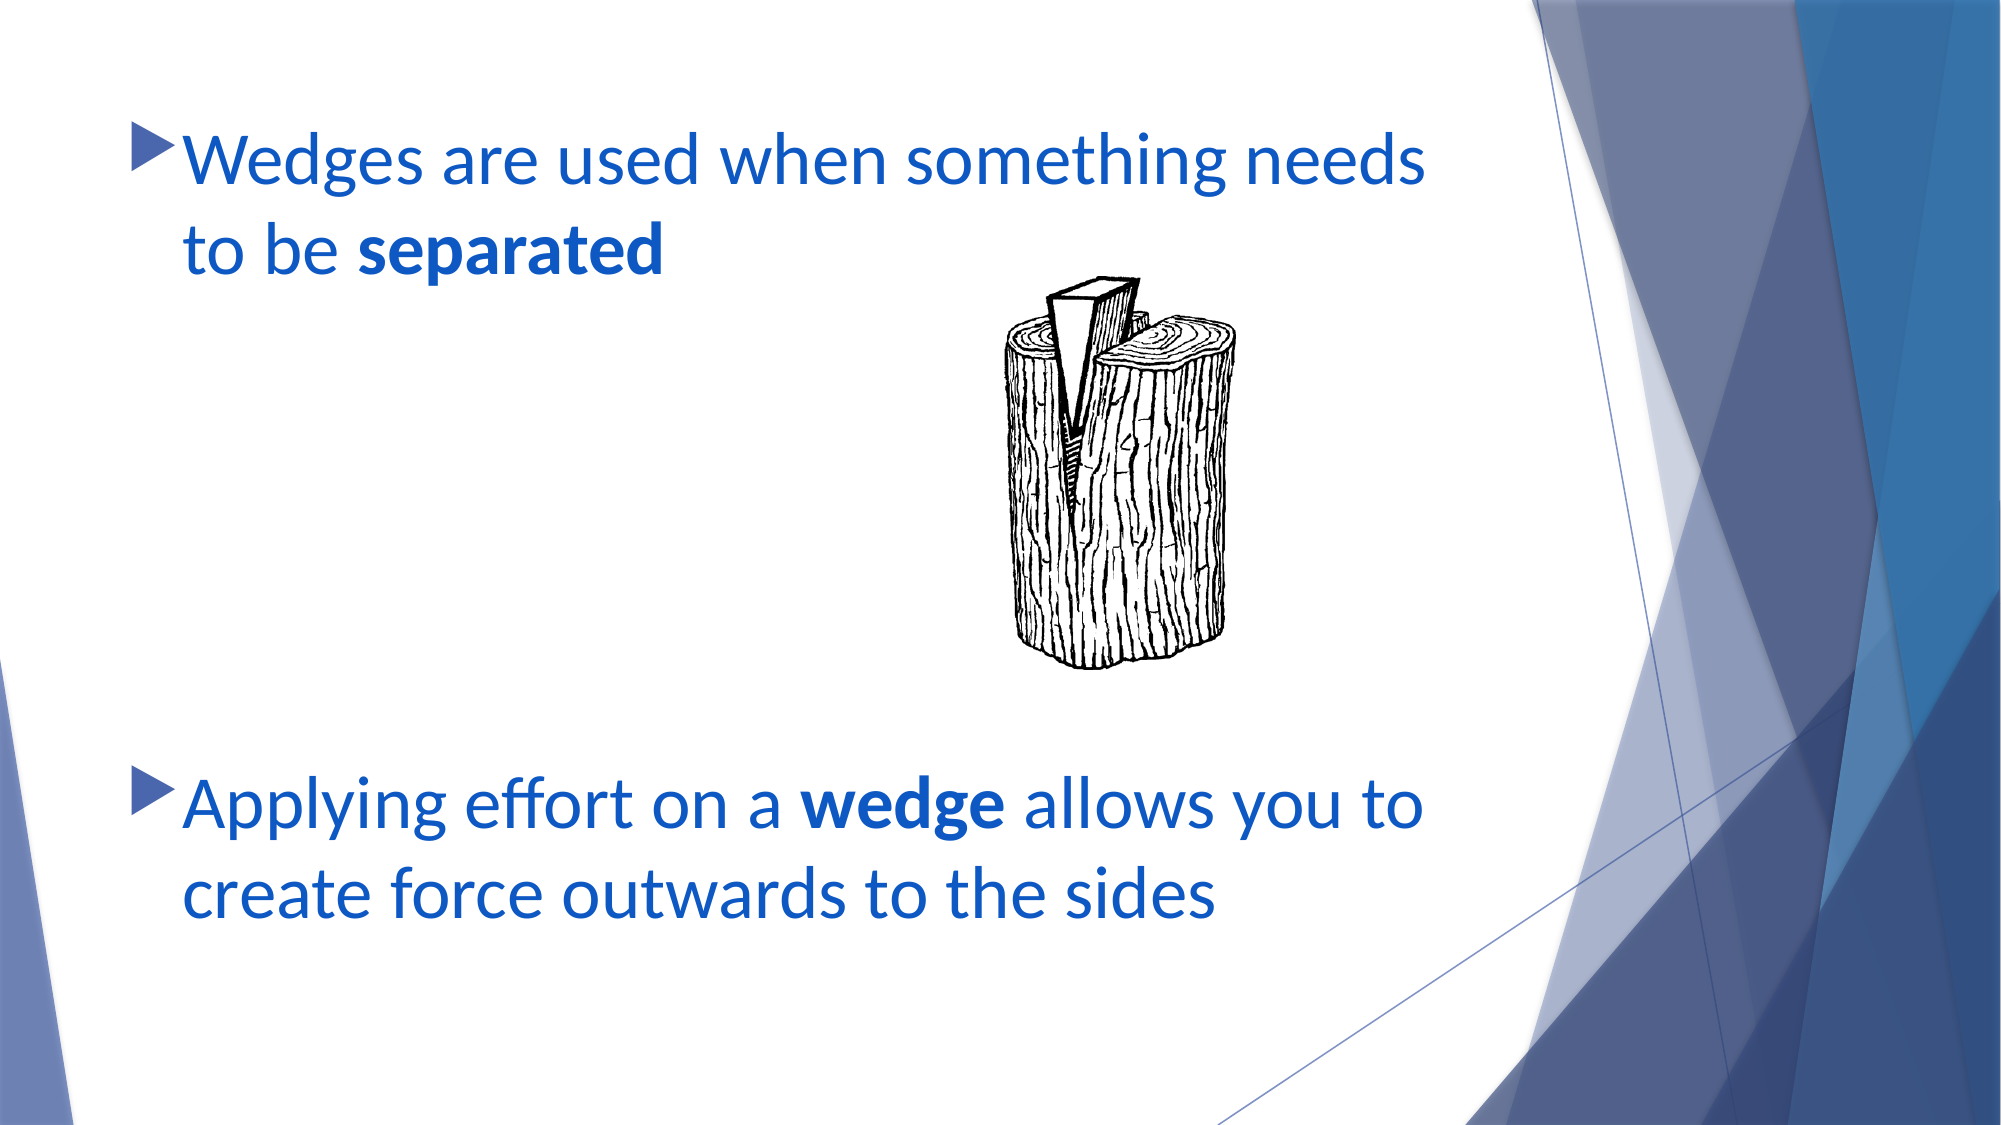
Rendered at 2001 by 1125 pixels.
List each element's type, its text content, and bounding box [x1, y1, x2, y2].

picture [1003, 276, 1237, 671]
list Wedges are used when something needs to be separated Applying effort on a wedge allows you to create force outwards to the sides [111, 101, 1514, 912]
